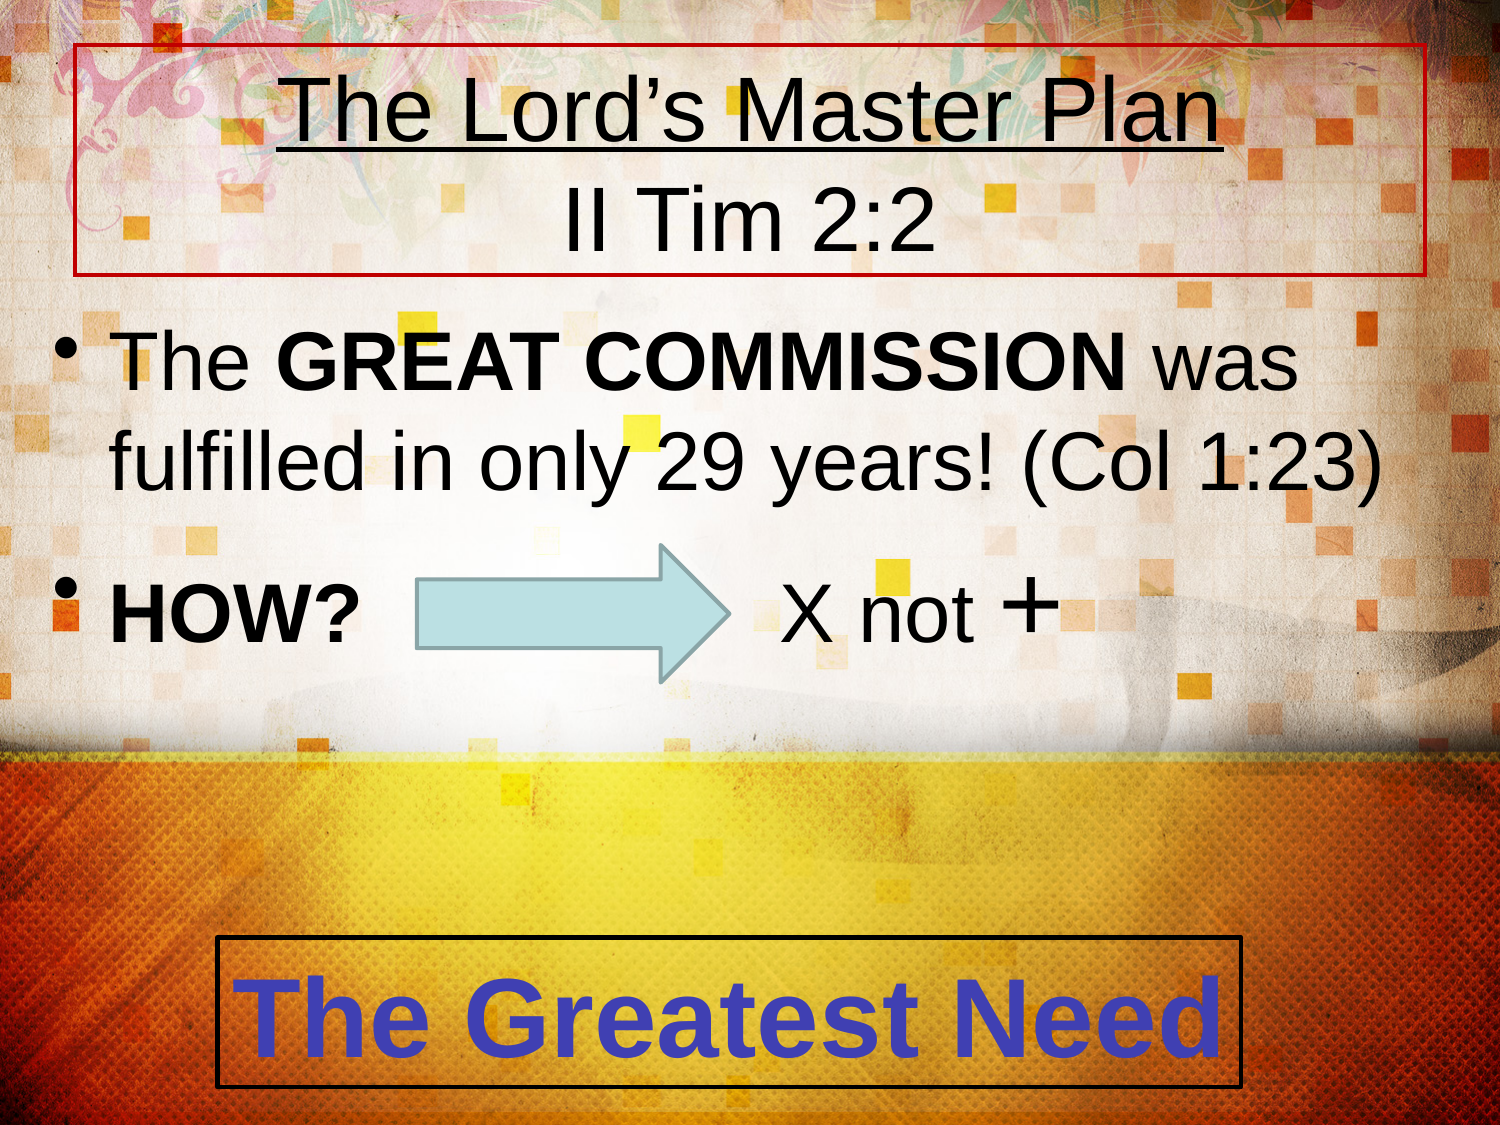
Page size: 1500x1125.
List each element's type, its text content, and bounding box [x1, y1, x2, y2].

text_box The Greatest Need [217, 937, 1241, 1088]
title The Lord’s Master Plan II Tim 2:2 [74, 44, 1426, 276]
text_box [414, 543, 732, 685]
list The GREAT COMMISSION was fulfilled in only 29 years! (Col 1:23) HOW? X not + [37, 299, 1438, 788]
picture [0, 0, 1500, 1125]
